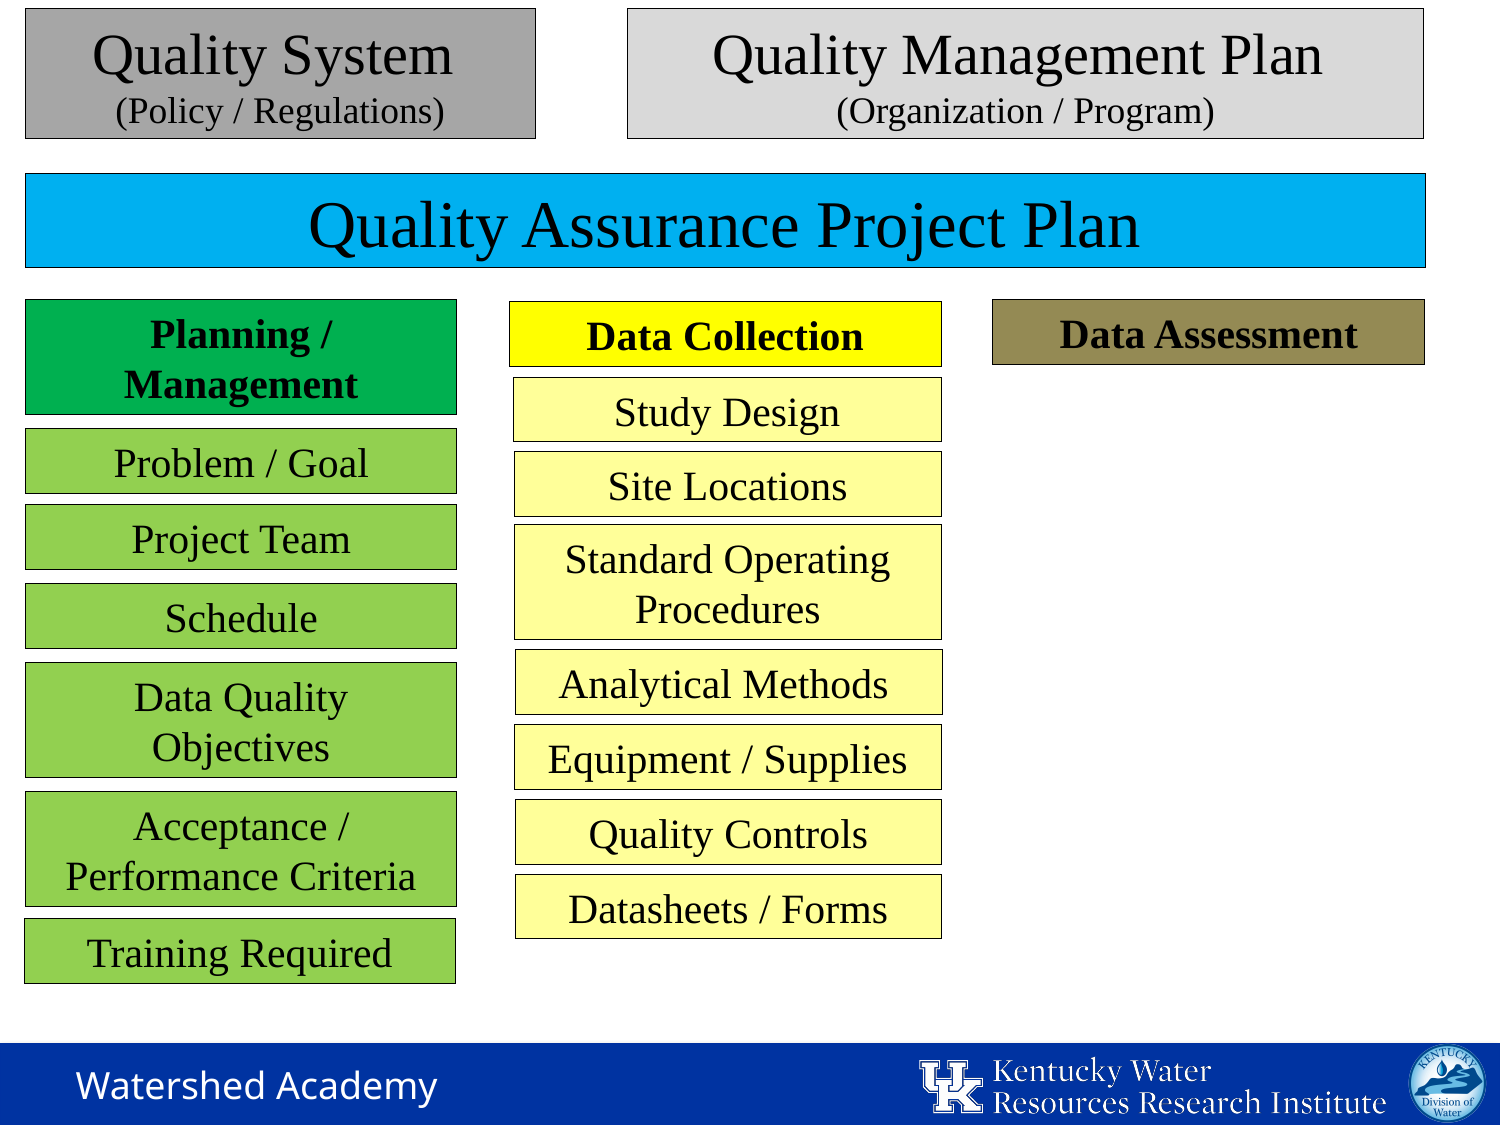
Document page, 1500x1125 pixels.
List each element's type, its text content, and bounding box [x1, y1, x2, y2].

text_box Site Locations [514, 451, 942, 517]
text_box Data Quality Objectives [25, 662, 457, 778]
text_box Data Assessment [992, 299, 1425, 365]
text_box Study Design [513, 377, 942, 442]
text_box Quality Assurance Project Plan [25, 173, 1426, 268]
text_box Schedule [25, 583, 457, 649]
text_box Quality Controls [515, 799, 942, 865]
picture [909, 1048, 1401, 1123]
text_box Training Required [24, 918, 456, 984]
text_box Datasheets / Forms [515, 874, 942, 939]
text_box Standard Operating Procedures [514, 524, 942, 640]
text_box Project Team [25, 504, 457, 570]
picture [1408, 1043, 1487, 1123]
text_box Analytical Methods [515, 649, 943, 715]
text_box Problem / Goal [25, 428, 457, 494]
text_box Equipment / Supplies [514, 724, 942, 790]
text_box Data Collection [509, 301, 942, 367]
text_box Quality Management Plan (Organization / Program) [627, 8, 1424, 139]
text_box Planning / Management [25, 299, 457, 415]
text_box Acceptance / Performance Criteria [25, 791, 457, 907]
text_box Quality System (Policy / Regulations) [25, 8, 536, 139]
